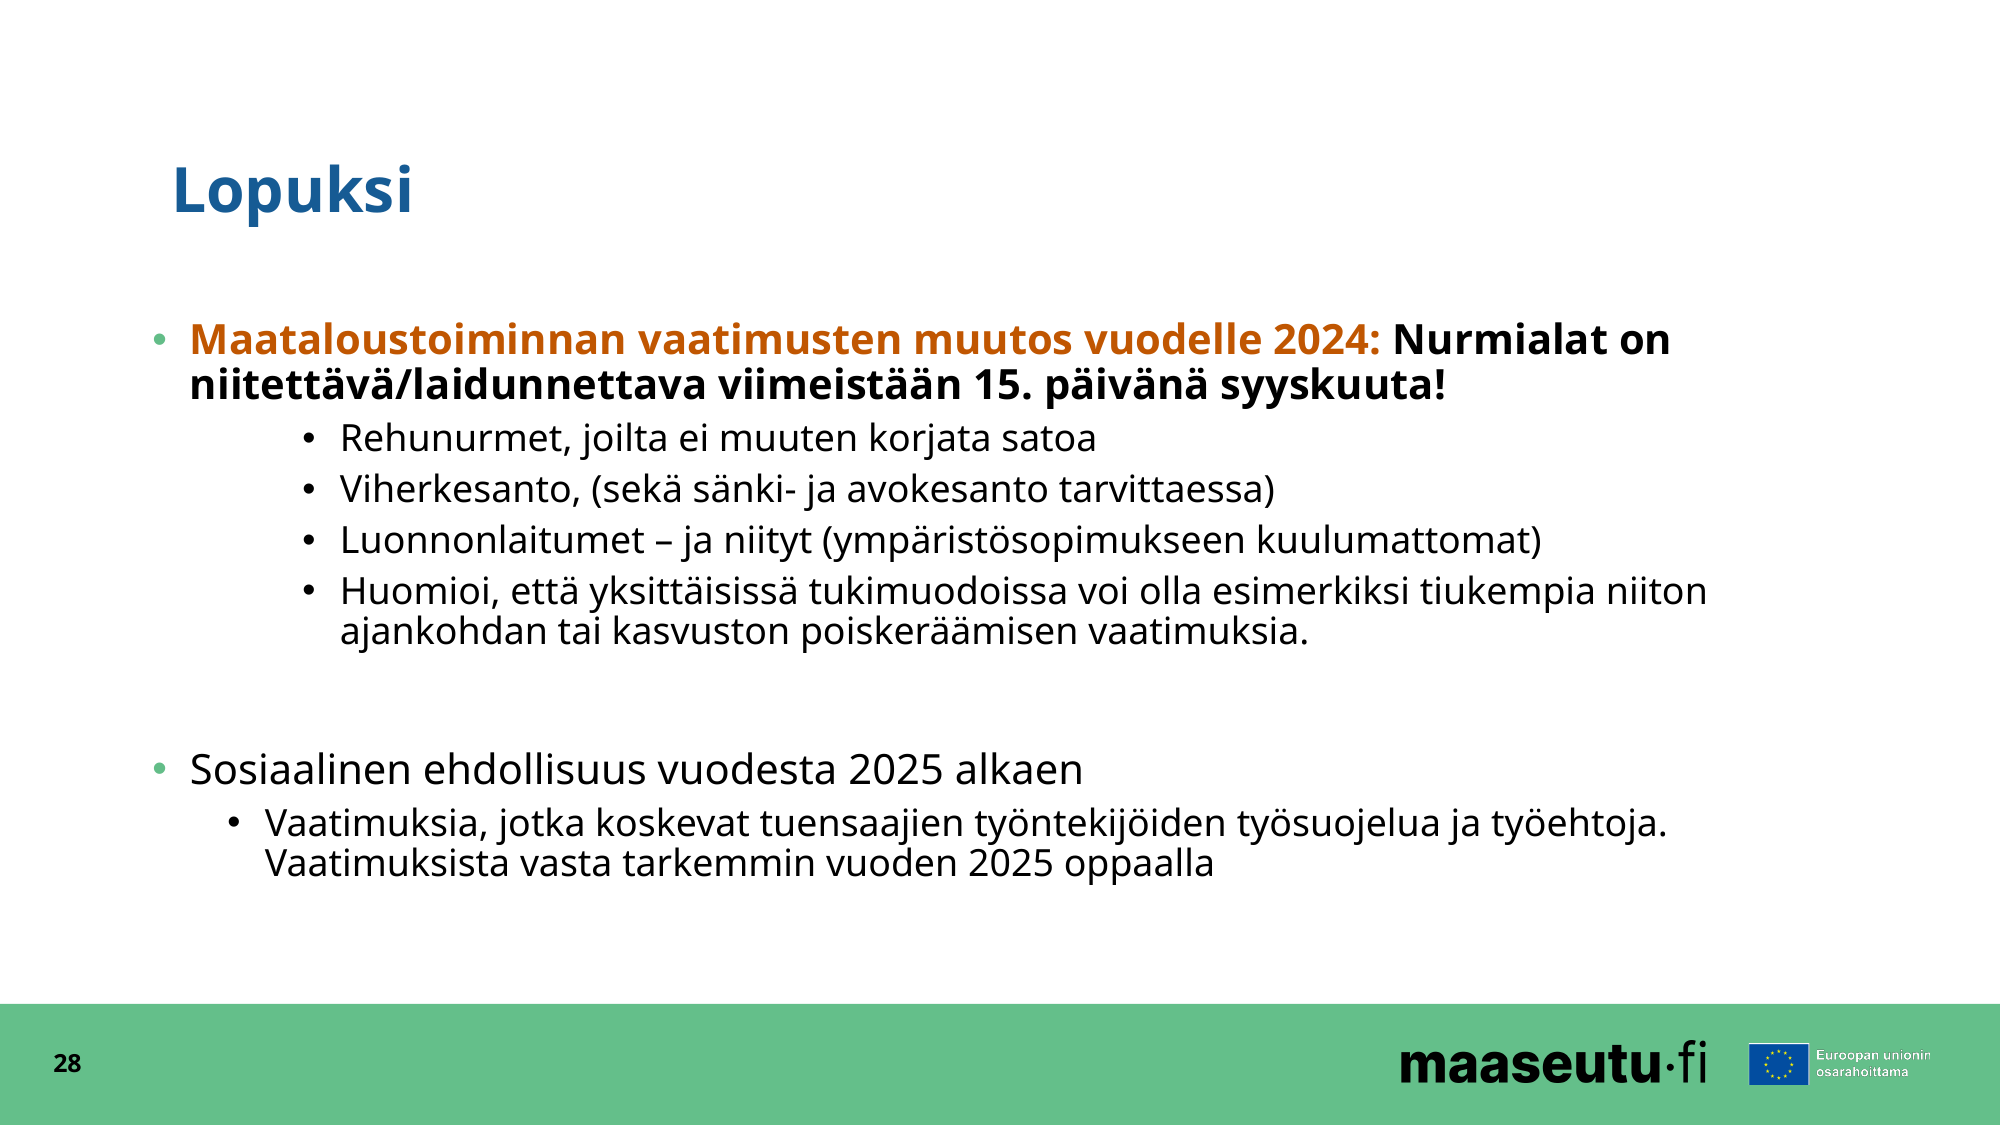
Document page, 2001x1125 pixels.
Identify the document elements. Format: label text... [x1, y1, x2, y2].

title Lopuksi [156, 128, 1520, 258]
list Maataloustoiminnan vaatimusten muutos vuodelle 2024: Nurmialat on niitettävä/laidunnettava viimeistään 15. päivänä syyskuuta! Rehunurmet, joilta ei muuten korjata satoa Viherkesanto, (sekä sänki- ja avokesanto tarvittaessa) Luonnonlaitumet – ja niityt (ympäristösopimukseen kuulumattomat) Huomioi, että yksittäisissä tukimuodoissa voi olla esimerkiksi tiukempia niiton ajankohdan tai kasvuston poiskeräämisen vaatimuksia. Sosiaalinen ehdollisuus vuodesta 2025 alkaen Vaatimuksia, jotka koskevat tuensaajien työntekijöiden työsuojelua ja työehtoja. Vaatimuksista vasta tarkemmin vuoden 2025 oppaalla [137, 311, 1799, 961]
